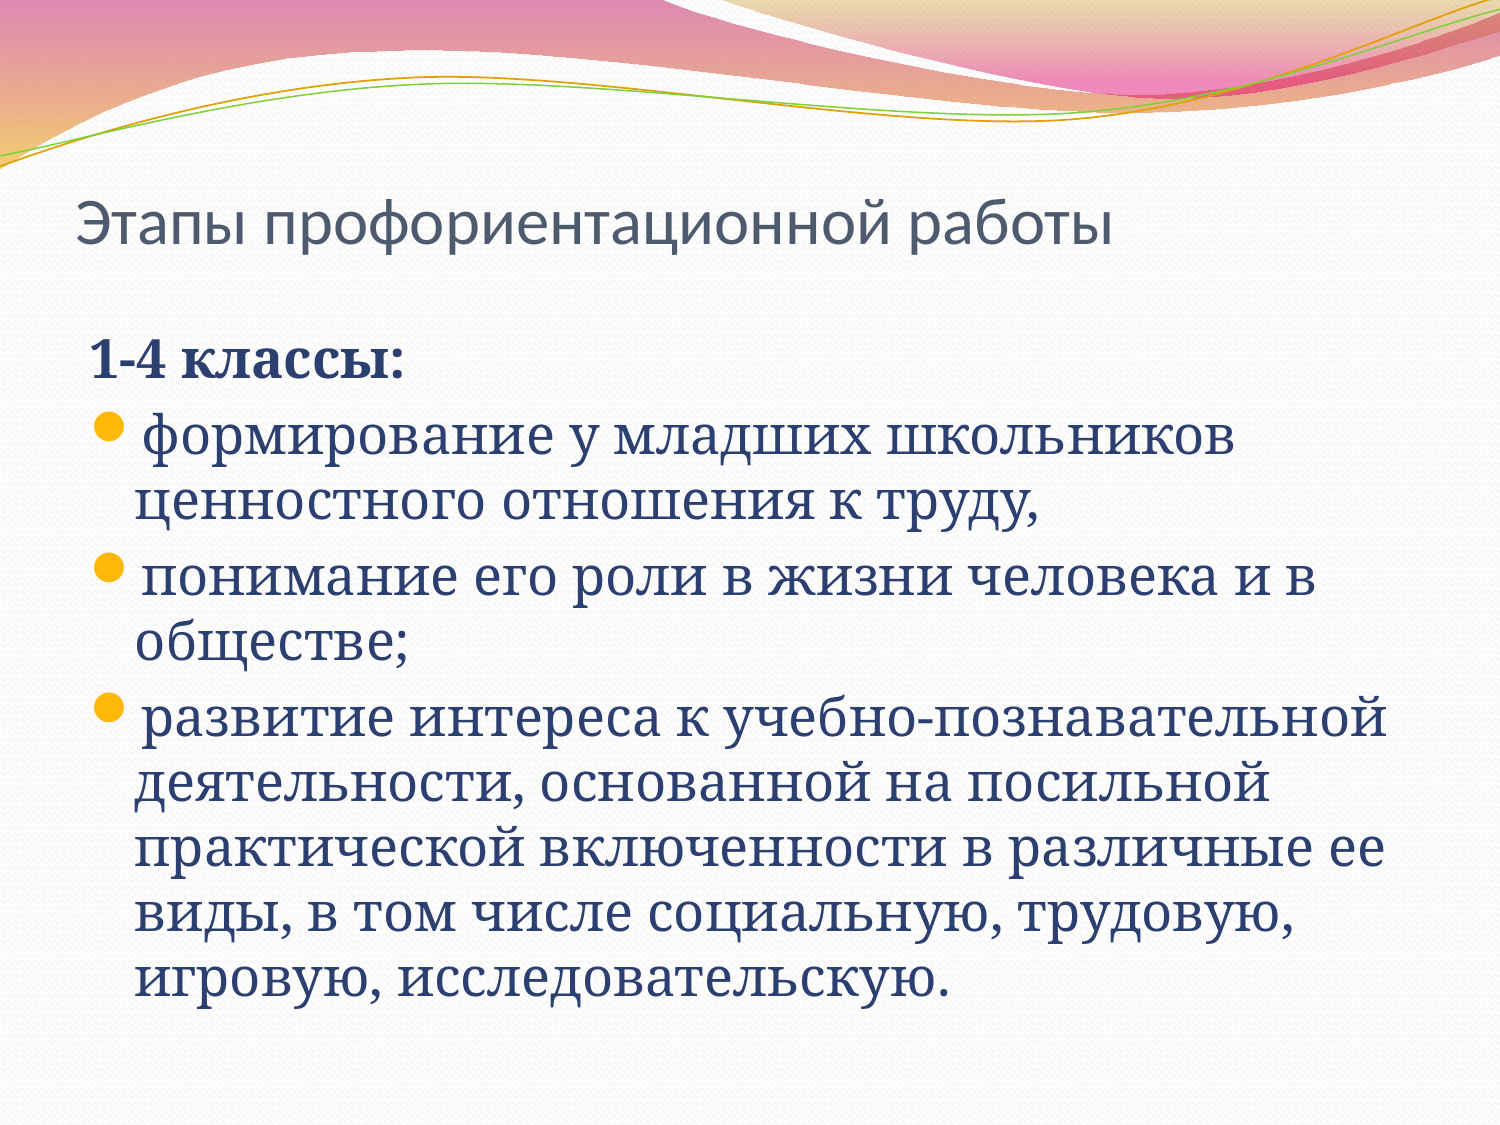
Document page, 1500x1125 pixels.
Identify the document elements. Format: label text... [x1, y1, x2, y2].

list 1-4 классы: формирование у младших школьников ценностного отношения к труду, понимание его роли в жизни человека и в обществе; развитие интереса к учебно-познавательной деятельности, основанной на посильной практической включенности в различные ее виды, в том числе социальную, трудовую, игровую, исследовательскую. [75, 317, 1425, 1038]
title Этапы профориентационной работы [75, 115, 1425, 258]
